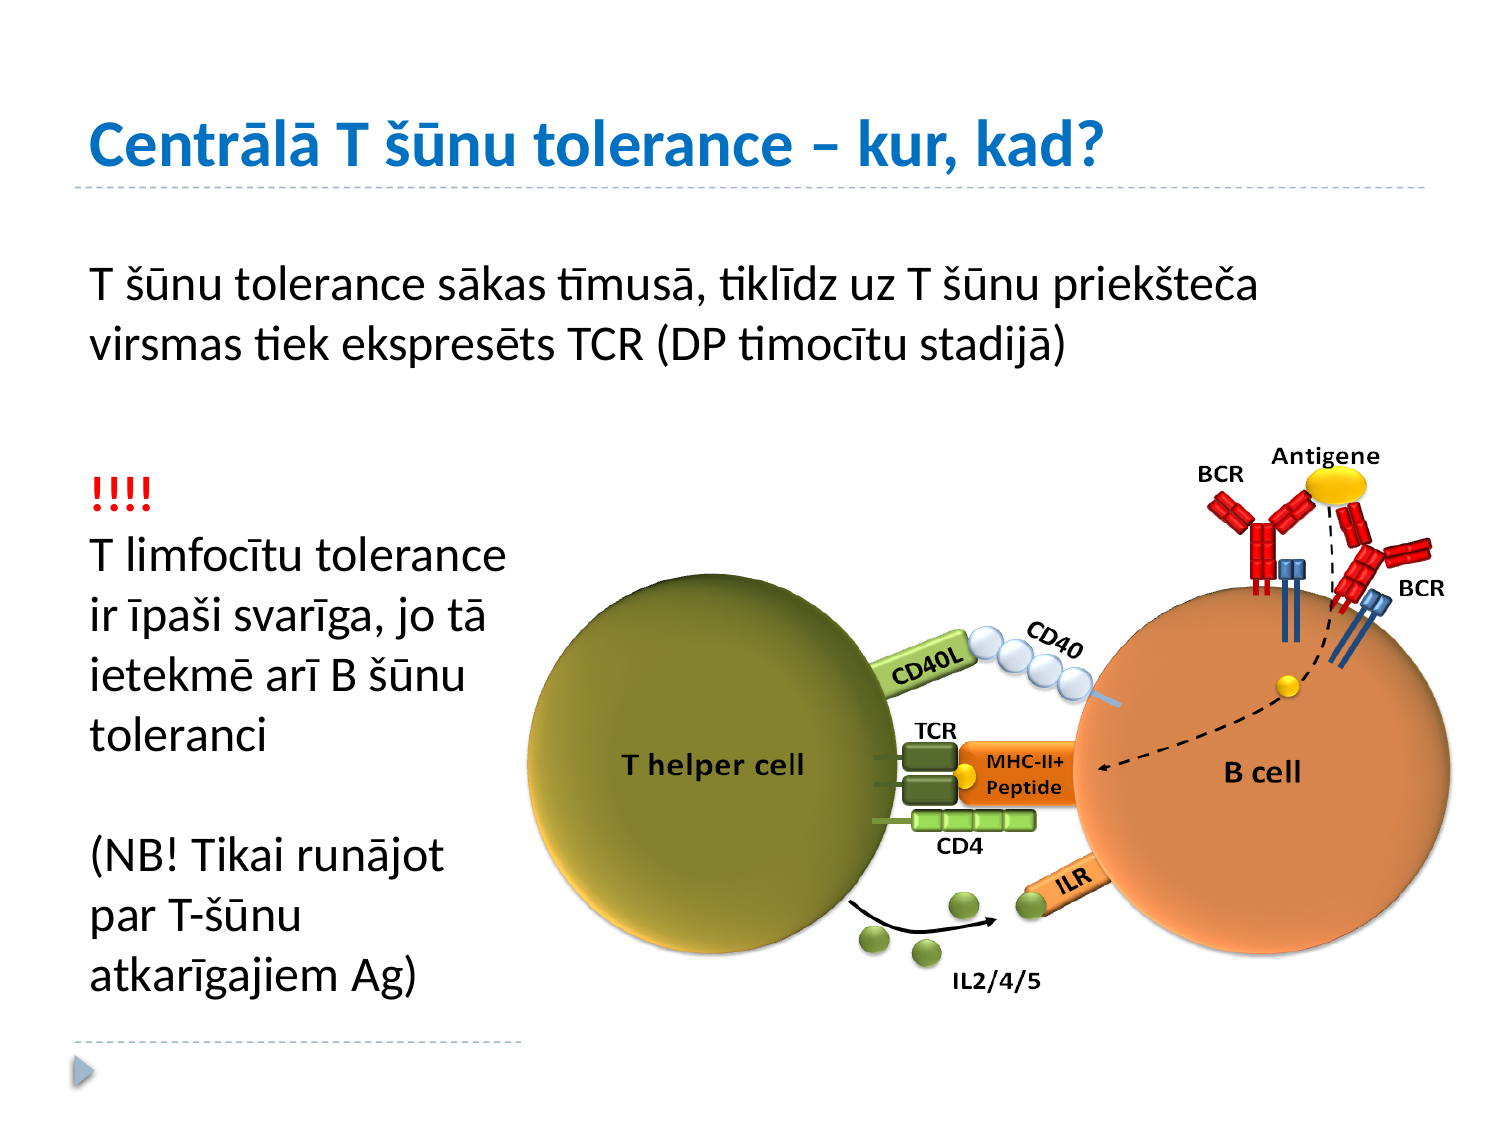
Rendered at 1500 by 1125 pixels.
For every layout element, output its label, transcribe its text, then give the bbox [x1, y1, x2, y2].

title Centrālā T šūnu tolerance – kur, kad? [75, 37, 1425, 188]
text_box T šūnu tolerance sākas tīmusā, tiklīdz uz T šūnu priekšteča virsmas tiek ekspresēts TCR (DP timocītu stadijā) [75, 243, 1306, 379]
text_box !!!! T limfocītu tolerance ir īpaši svarīga, jo tā ietekmē arī B šūnu toleranci (NB! Tikai runājot par T-šūnu atkarīgajiem Ag) [74, 408, 526, 1009]
picture [521, 435, 1467, 1079]
